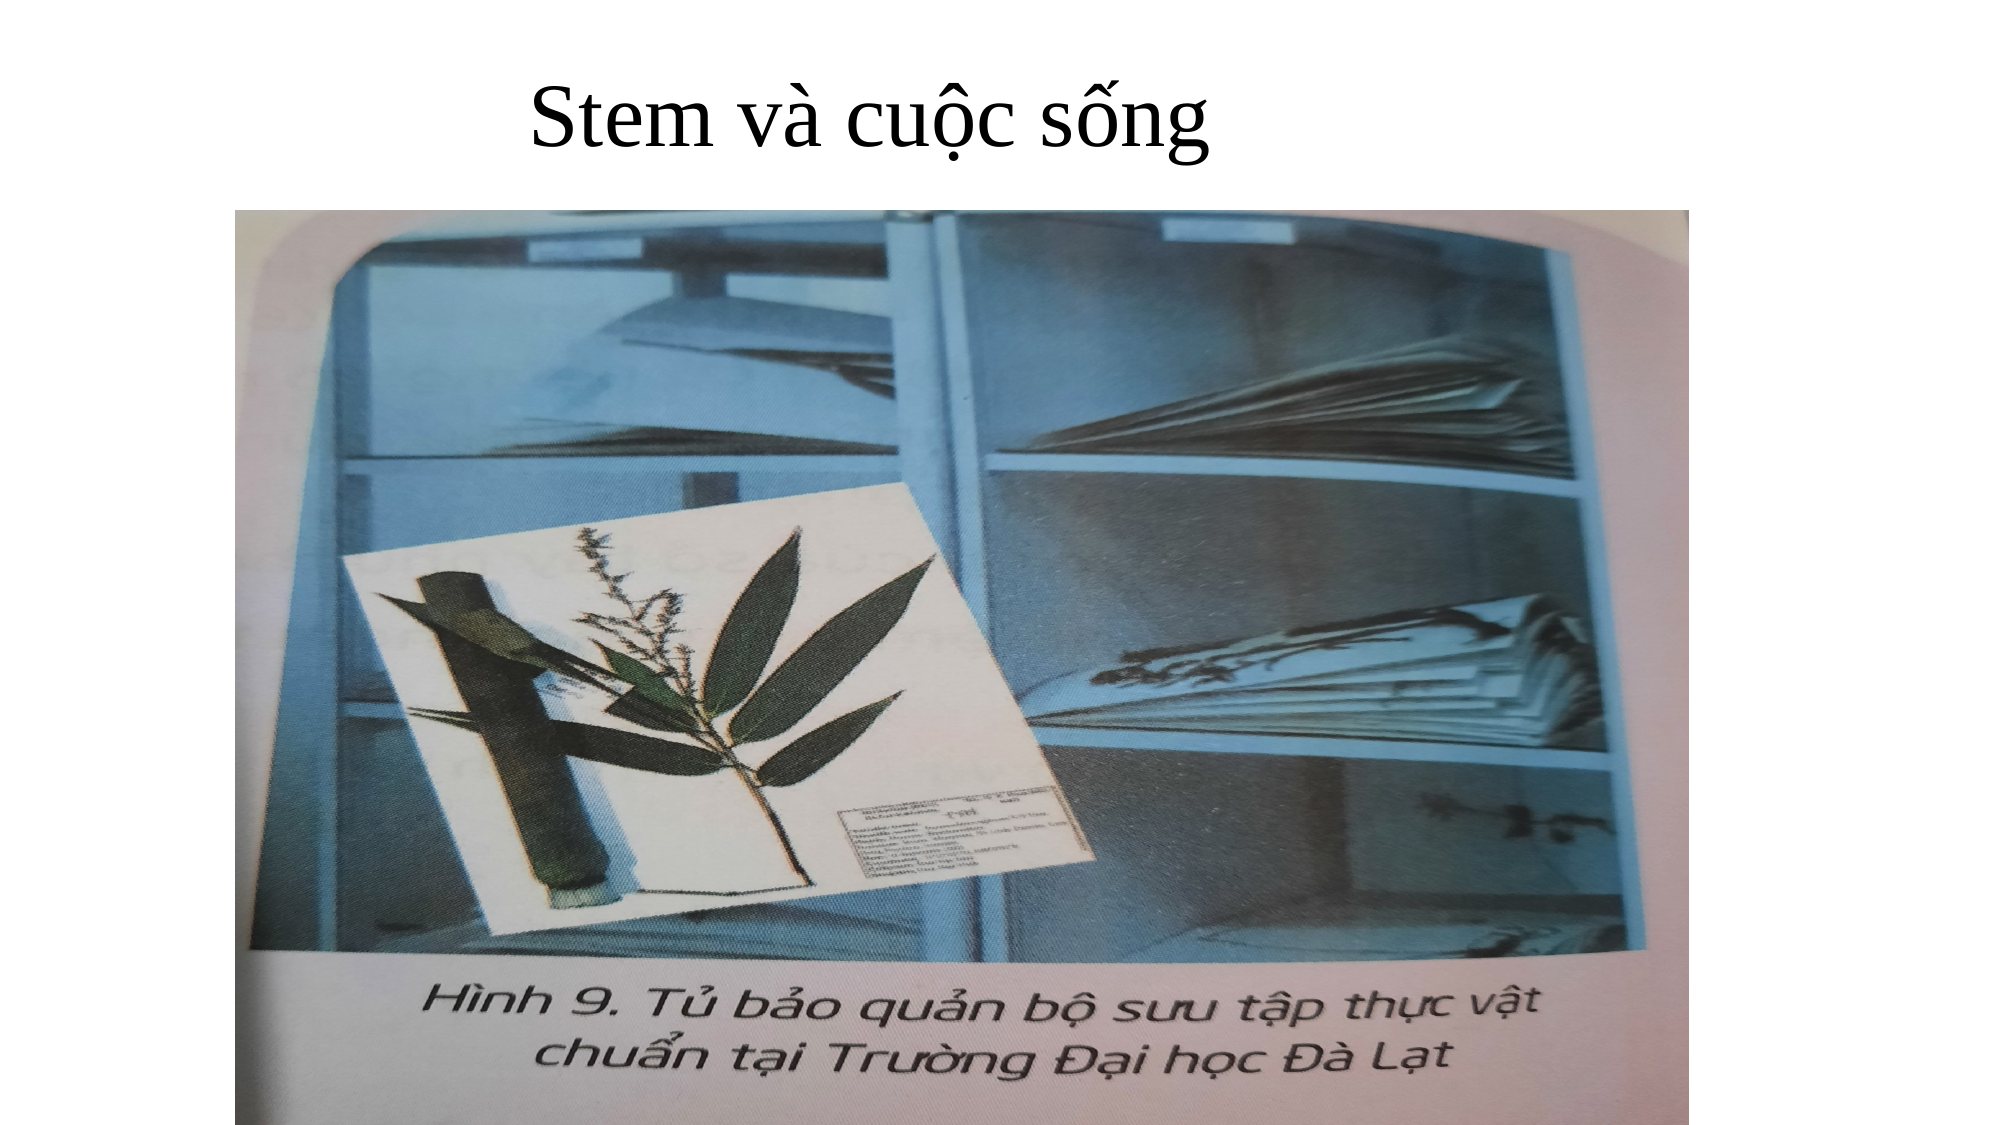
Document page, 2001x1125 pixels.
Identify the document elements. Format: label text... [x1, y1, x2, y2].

title Stem và cuộc sống [137, 59, 1863, 174]
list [235, 210, 1689, 1125]
